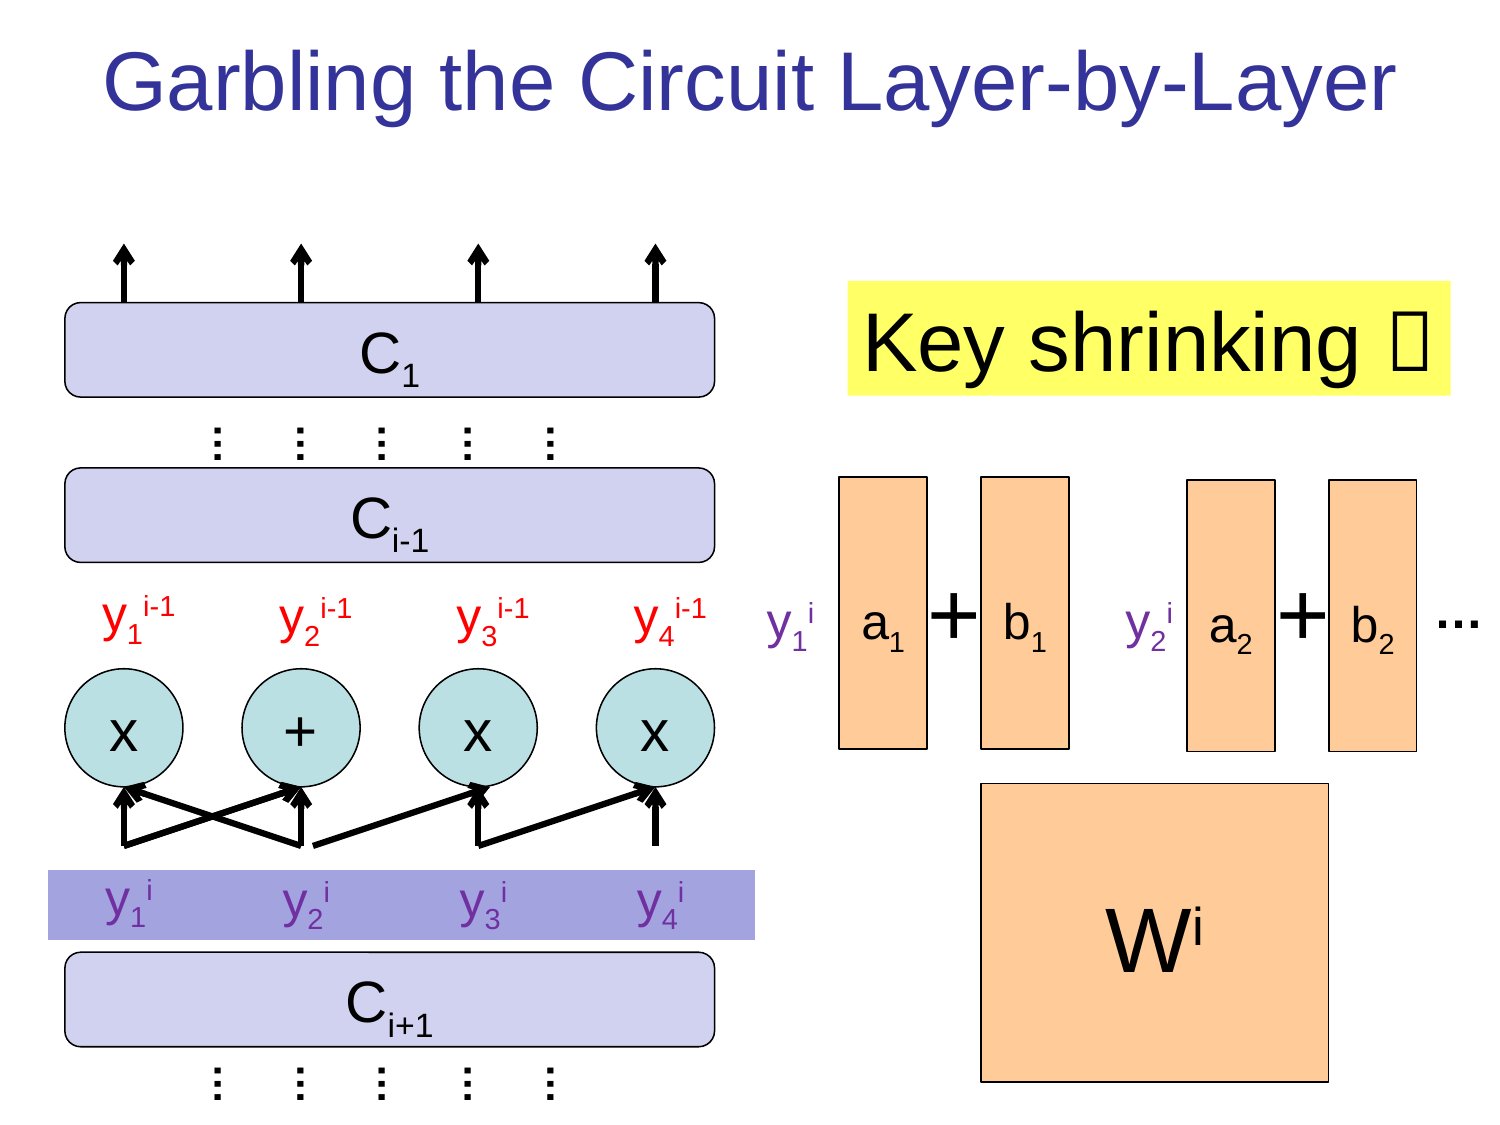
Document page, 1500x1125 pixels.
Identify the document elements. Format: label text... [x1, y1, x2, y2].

text_box C1 [64, 302, 715, 398]
text_box + [928, 547, 981, 673]
text_box y4i [622, 859, 700, 943]
text_box [700, 869, 757, 941]
text_box … [265, 408, 347, 467]
text_box … [515, 408, 597, 467]
text_box y1i [90, 857, 168, 941]
text_box x [596, 668, 715, 787]
text_box y4i-1 [618, 576, 723, 660]
text_box y2i [267, 859, 346, 943]
text_box [168, 869, 267, 941]
text_box … [182, 1048, 264, 1106]
text_box b1 [981, 477, 1069, 749]
text_box y3i-1 [441, 576, 546, 660]
text_box … [432, 1048, 514, 1106]
text_box + [242, 668, 361, 785]
text_box [523, 869, 622, 941]
text_box y1i [751, 581, 830, 665]
text_box … [347, 1048, 428, 1106]
text_box … [432, 408, 514, 467]
text_box x [64, 668, 183, 787]
text_box x [419, 668, 538, 785]
text_box [47, 869, 90, 941]
text_box a2 [1187, 479, 1275, 752]
text_box … [182, 408, 264, 467]
text_box Key shrinking  [847, 280, 1451, 396]
title Garbling the Circuit Layer-by-Layer [75, 0, 1425, 172]
text_box Ci-1 [64, 467, 715, 563]
text_box Wi [981, 783, 1329, 1083]
text_box a1 [839, 477, 928, 749]
text_box b2 [1328, 479, 1417, 752]
text_box … [515, 1048, 597, 1106]
text_box [346, 869, 444, 941]
text_box y2i [1110, 581, 1187, 665]
text_box … [1419, 571, 1499, 647]
text_box y3i [444, 859, 523, 943]
text_box y1i-1 [87, 574, 191, 658]
text_box … [265, 1048, 347, 1106]
text_box Ci+1 [64, 952, 715, 1047]
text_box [123, 786, 656, 847]
text_box y2i-1 [264, 576, 368, 660]
text_box + [1275, 547, 1328, 673]
text_box … [347, 408, 428, 467]
